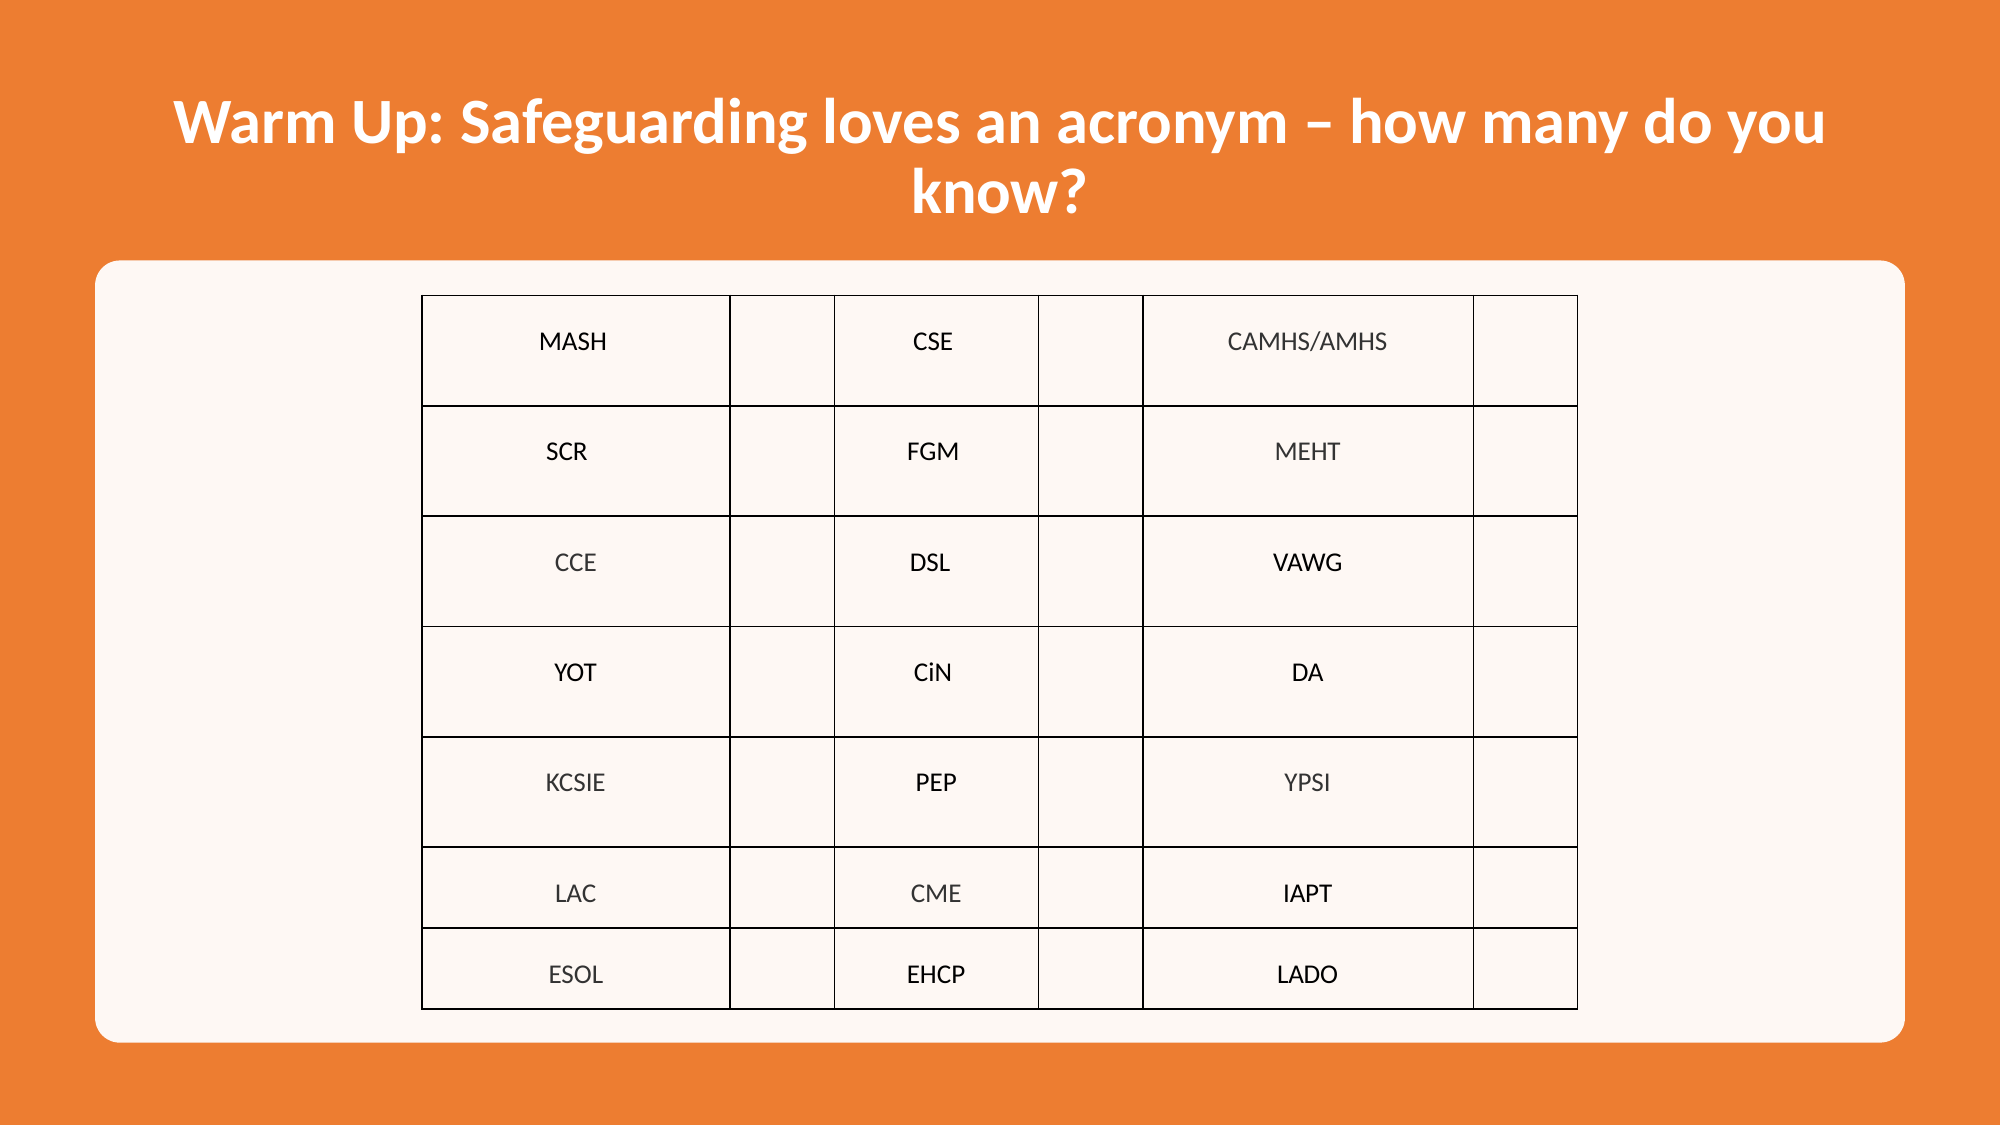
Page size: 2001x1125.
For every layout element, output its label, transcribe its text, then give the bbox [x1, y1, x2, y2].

table_cell [1039, 848, 1142, 927]
table_cell EHCP [835, 929, 1038, 1008]
table_cell [1474, 407, 1577, 515]
table_cell SCR [423, 407, 729, 515]
table_cell [1474, 929, 1577, 1008]
table_cell KCSIE [423, 738, 729, 846]
table_cell MEHT [1144, 407, 1473, 515]
table_cell CME [835, 848, 1038, 927]
table_header CAMHS/AMHS [1144, 296, 1473, 405]
text_box [0, 0, 2000, 1125]
table_cell PEP [835, 738, 1038, 846]
table_cell YPSI [1144, 738, 1473, 846]
table_header [1474, 296, 1577, 405]
table_cell VAWG [1144, 517, 1473, 626]
table_cell [1039, 407, 1142, 515]
table_cell LADO [1144, 929, 1473, 1008]
table_cell DSL [835, 517, 1038, 626]
table_cell [1474, 627, 1577, 736]
table_cell [731, 517, 834, 626]
table_cell [731, 627, 834, 736]
table_header [731, 296, 834, 405]
table_cell [1039, 738, 1142, 846]
table_cell [1039, 929, 1142, 1008]
table_header [1039, 296, 1142, 405]
table_cell [1039, 517, 1142, 626]
table_cell LAC [423, 848, 729, 927]
table_cell IAPT [1144, 848, 1473, 927]
table_cell [731, 738, 834, 846]
table_cell YOT [423, 627, 729, 736]
table_cell DA [1144, 627, 1473, 736]
table_cell [731, 848, 834, 927]
table_header MASH [423, 296, 729, 405]
table_cell [1474, 517, 1577, 626]
table_cell CCE [423, 517, 729, 626]
table_header CSE [835, 296, 1038, 405]
table_cell FGM [835, 407, 1038, 515]
table_cell CiN [835, 627, 1038, 736]
text_box [94, 259, 1906, 1044]
table_cell [1474, 848, 1577, 927]
table_cell [1039, 627, 1142, 736]
table_cell ESOL [423, 929, 729, 1008]
table_cell [731, 929, 834, 1008]
title Warm Up: Safeguarding loves an acronym – how many do you know? [137, 75, 1863, 241]
table_cell [1474, 738, 1577, 846]
table_cell [731, 407, 834, 515]
